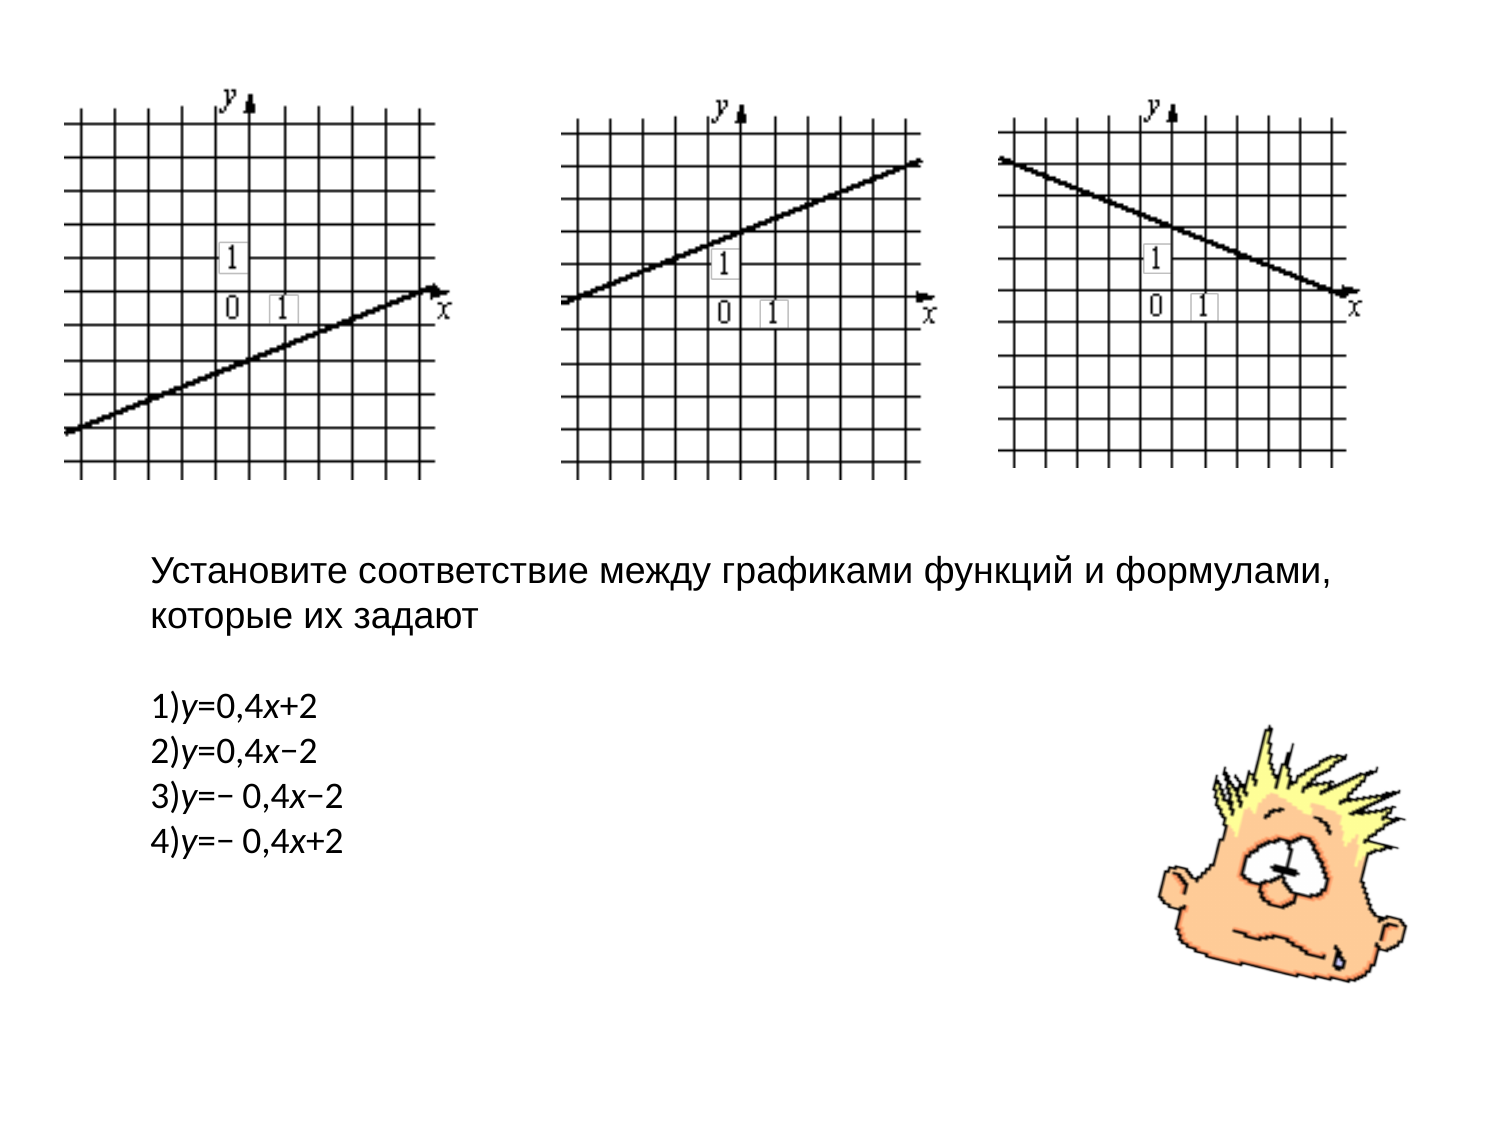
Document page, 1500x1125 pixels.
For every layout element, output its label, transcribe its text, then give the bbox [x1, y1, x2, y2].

picture [560, 89, 940, 481]
text_box Установите соответствие между графиками функций и формулами, которые их задают 1)y=0,4x+2 2)y=0,4x−2 3)y=− 0,4x−2 4)y=− 0,4x+2 [135, 538, 1424, 914]
picture [64, 77, 455, 481]
picture [1141, 706, 1448, 1005]
picture [997, 89, 1365, 469]
